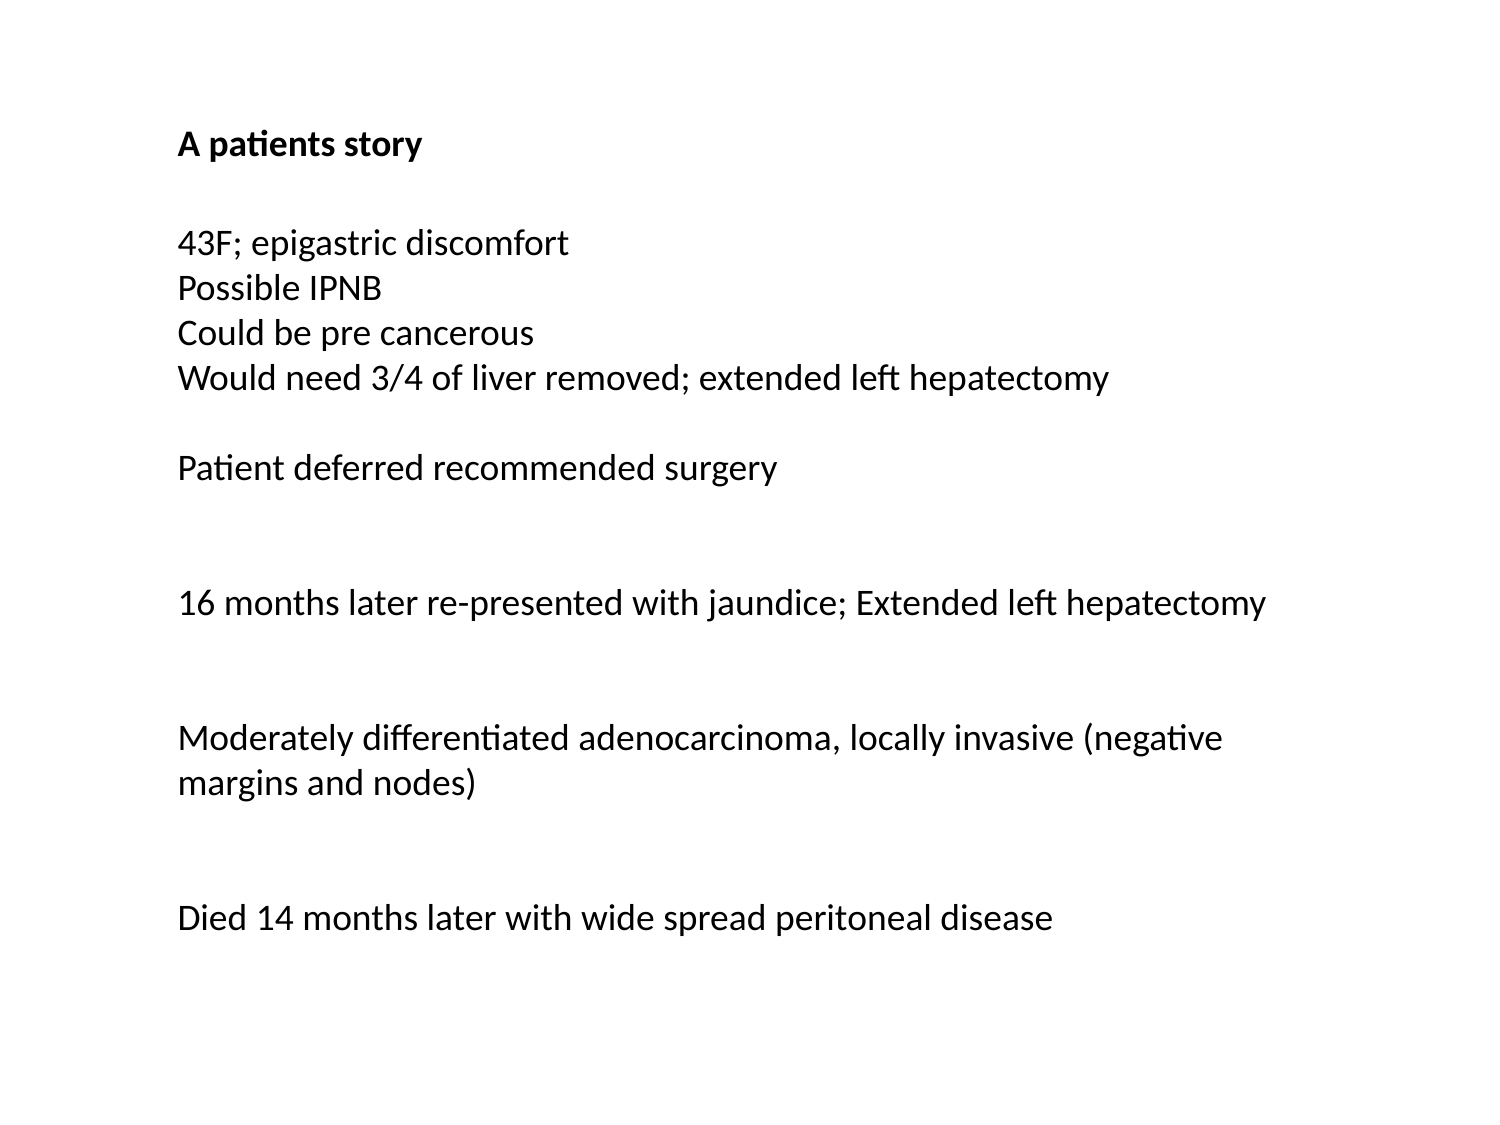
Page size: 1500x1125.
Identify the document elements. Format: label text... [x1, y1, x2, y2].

text_box 43F; epigastric discomfort Possible IPNB Could be pre cancerous Would need 3/4 of liver removed; extended left hepatectomy Patient deferred recommended surgery 16 months later re-presented with jaundice; Extended left hepatectomy Moderately differentiated adenocarcinoma, locally invasive (negative margins and nodes) Died 14 months later with wide spread peritoneal disease [162, 210, 1288, 945]
text_box A patients story [162, 111, 788, 172]
